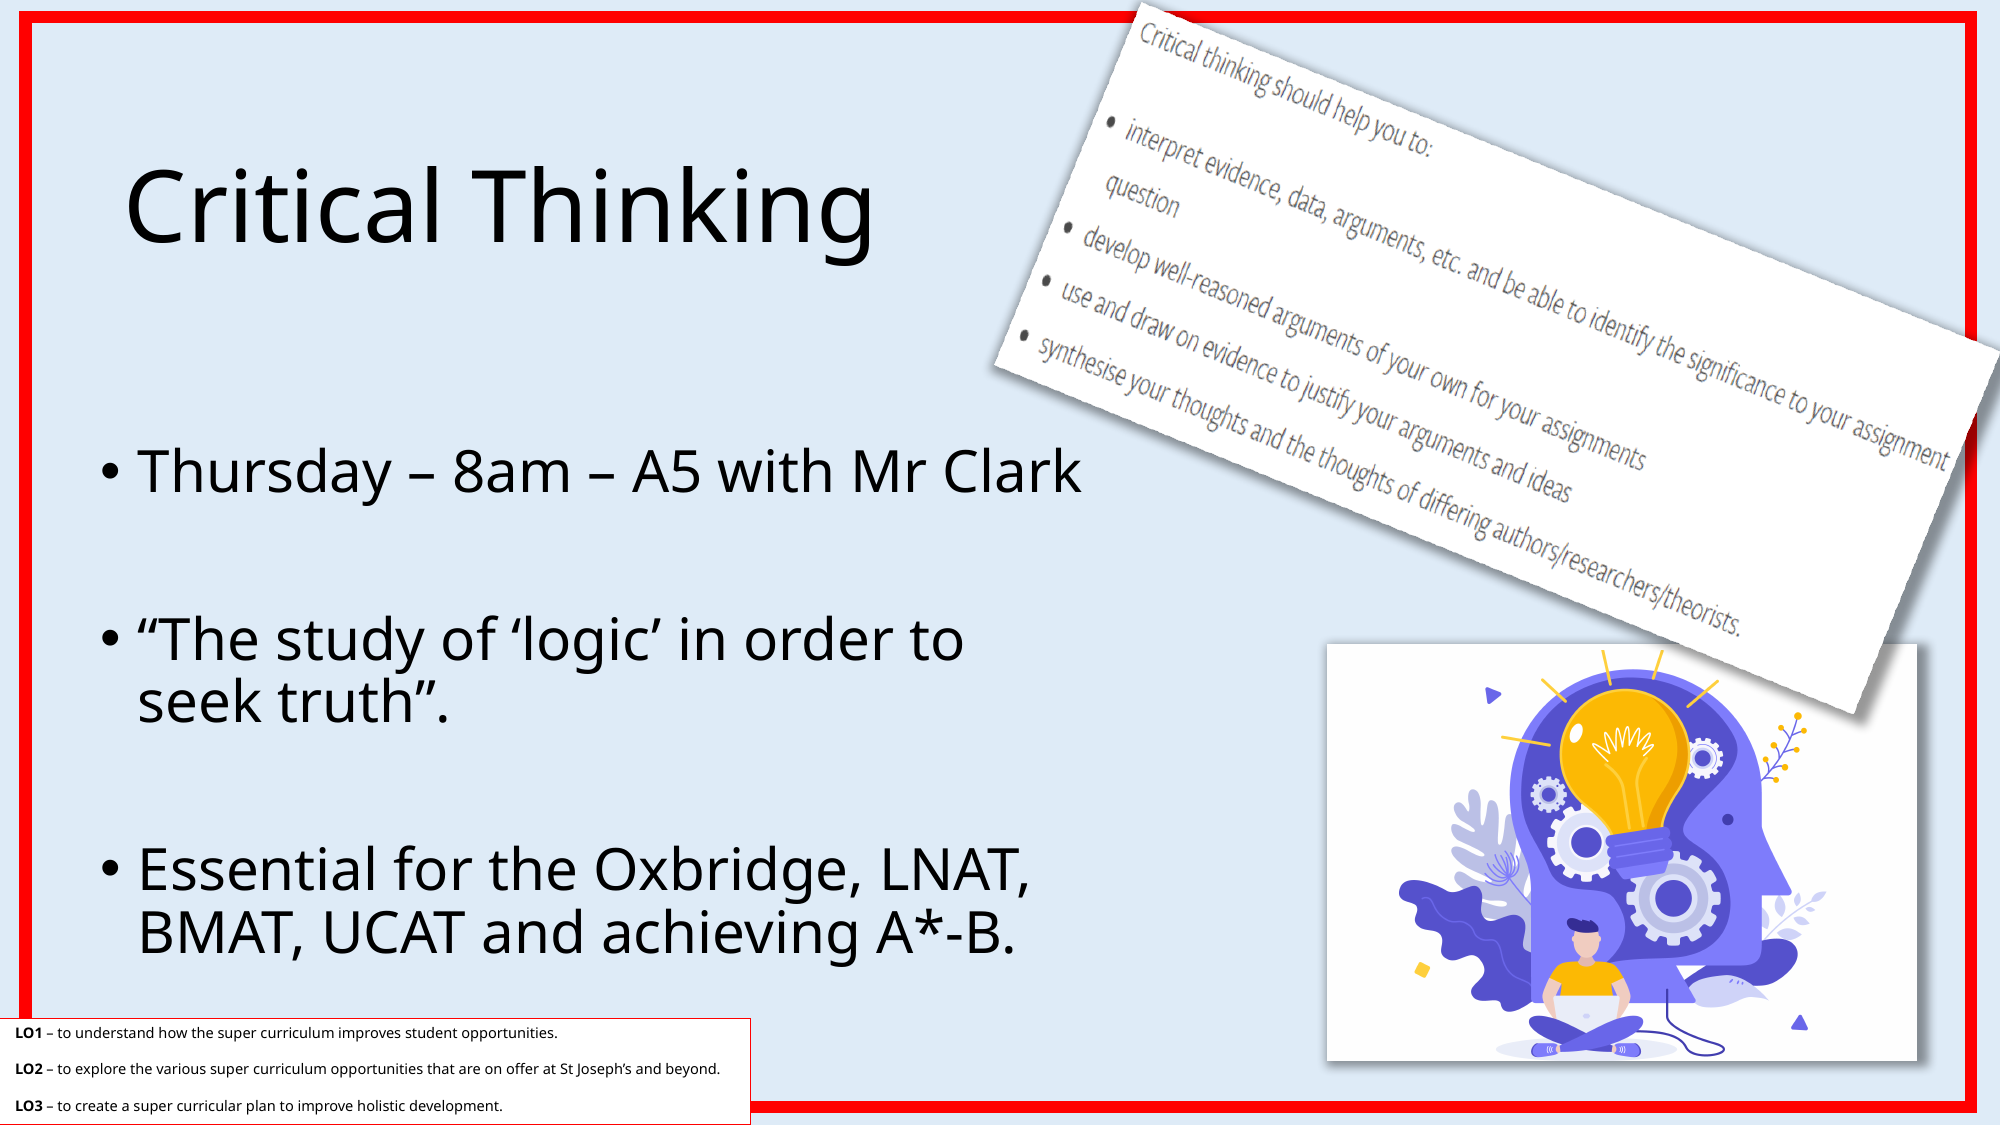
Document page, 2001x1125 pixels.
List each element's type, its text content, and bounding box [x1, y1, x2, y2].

picture [995, 3, 1999, 1061]
text_box [24, 16, 1972, 1108]
title Critical Thinking [109, 107, 1089, 260]
list Thursday – 8am – A5 with Mr Clark “The study of ‘logic’ in order to seek truth”. Essential for the Oxbridge, LNAT, BMAT, UCAT and achieving A*-B. [85, 260, 1111, 975]
text_box LO1 – to understand how the super curriculum improves student opportunities. LO2 – to explore the various super curriculum opportunities that are on offer at St Joseph’s and beyond. LO3 – to create a super curricular plan to improve holistic development. [0, 1018, 751, 1125]
title Critical Thinking [1421, 107, 1834, 161]
